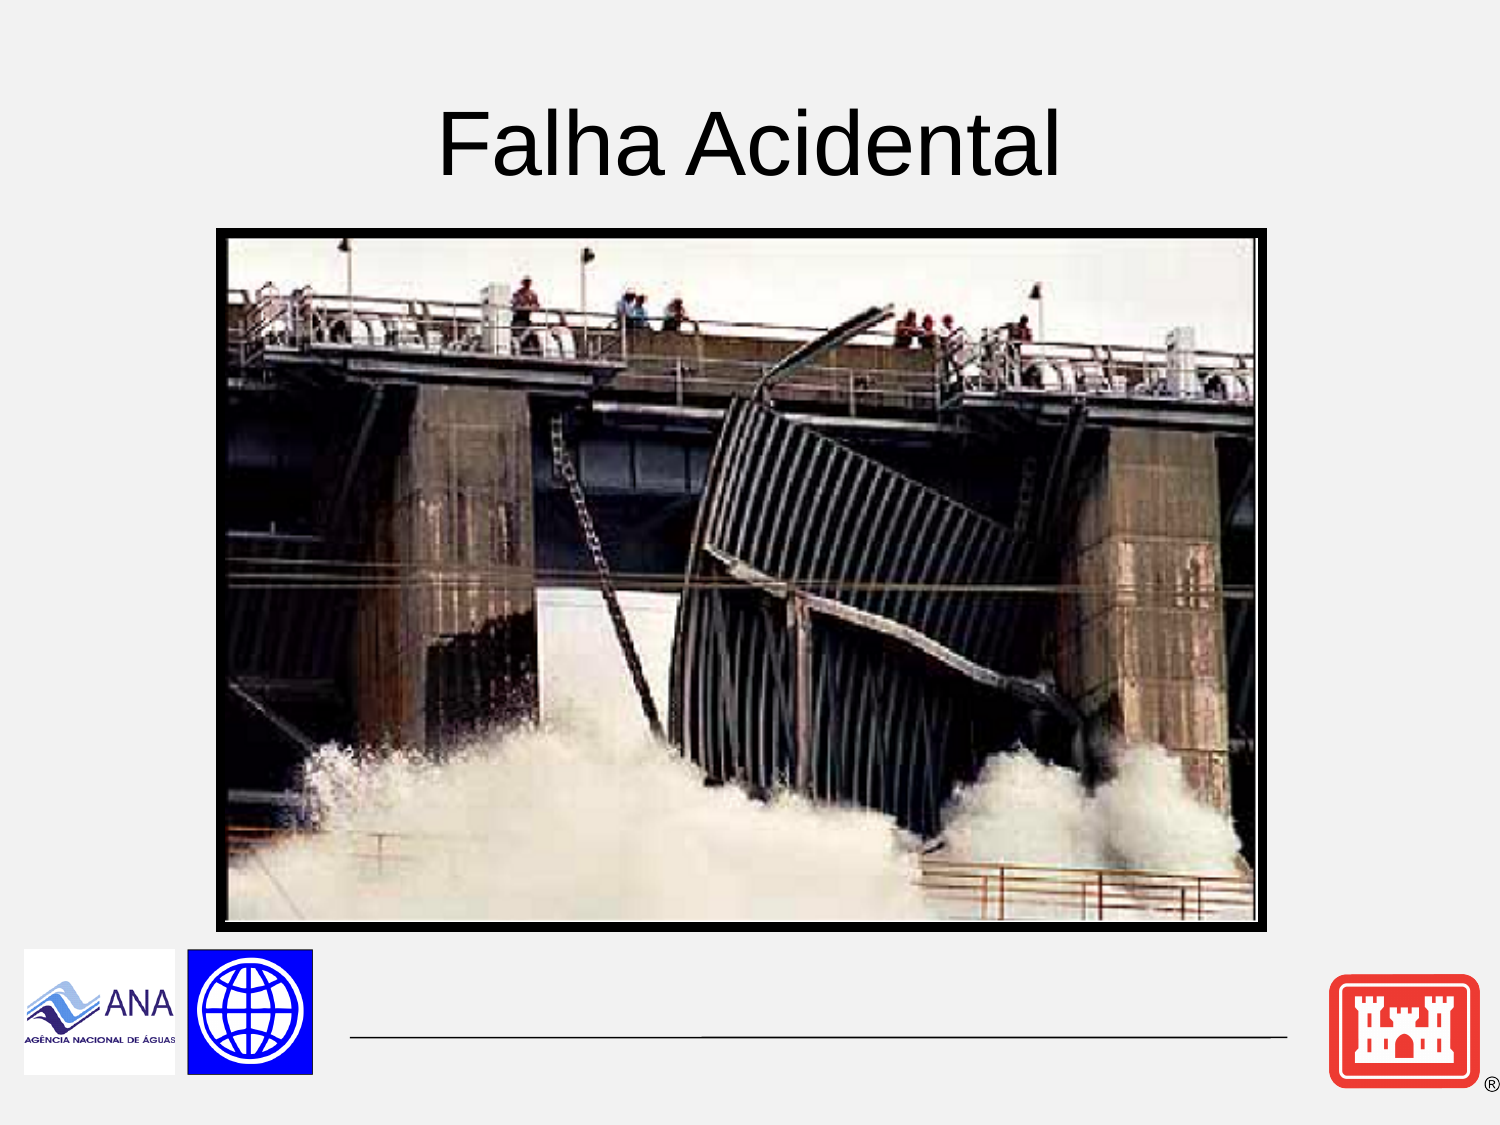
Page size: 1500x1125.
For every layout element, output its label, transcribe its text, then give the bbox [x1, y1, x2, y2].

title Falha Acidental [74, 44, 1426, 233]
picture [1329, 974, 1500, 1092]
picture [224, 237, 1258, 923]
picture [187, 949, 313, 1075]
picture [24, 949, 175, 1075]
